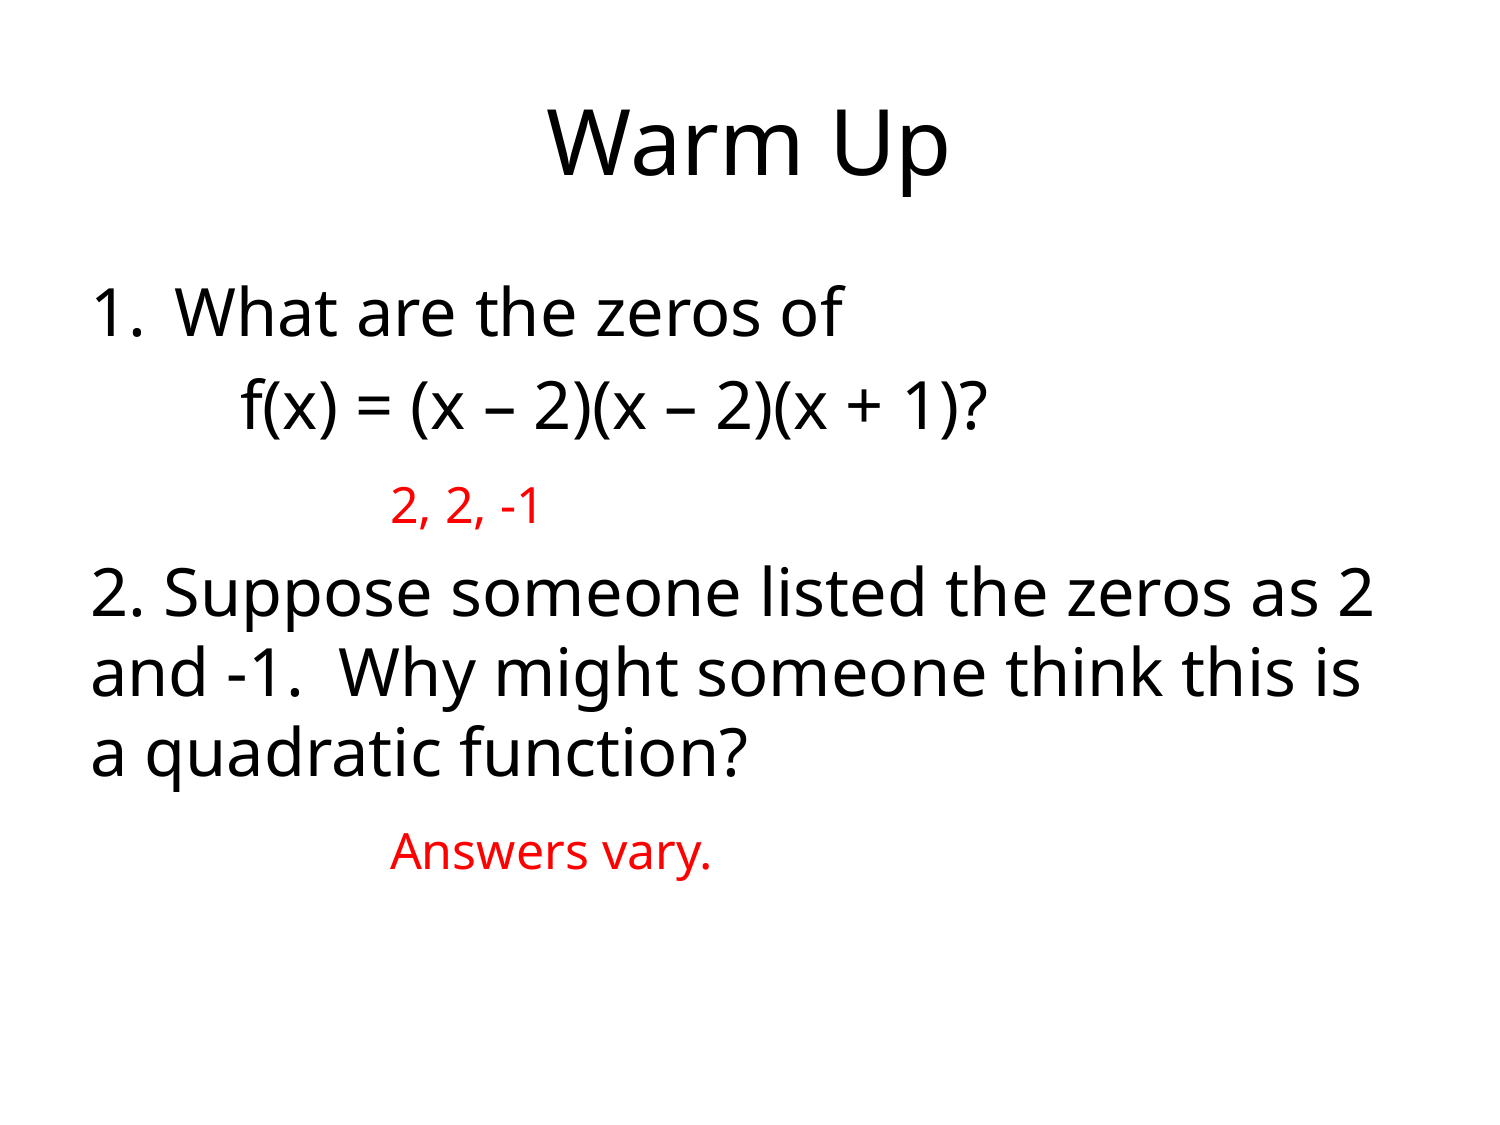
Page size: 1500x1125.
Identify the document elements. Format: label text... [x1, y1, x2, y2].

title Warm Up [75, 45, 1425, 233]
list What are the zeros of f(x) = (x – 2)(x – 2)(x + 1)? 2, 2, -1 2. Suppose someone listed the zeros as 2 and -1. Why might someone think this is a quadratic function? Answers vary. [75, 262, 1425, 1005]
